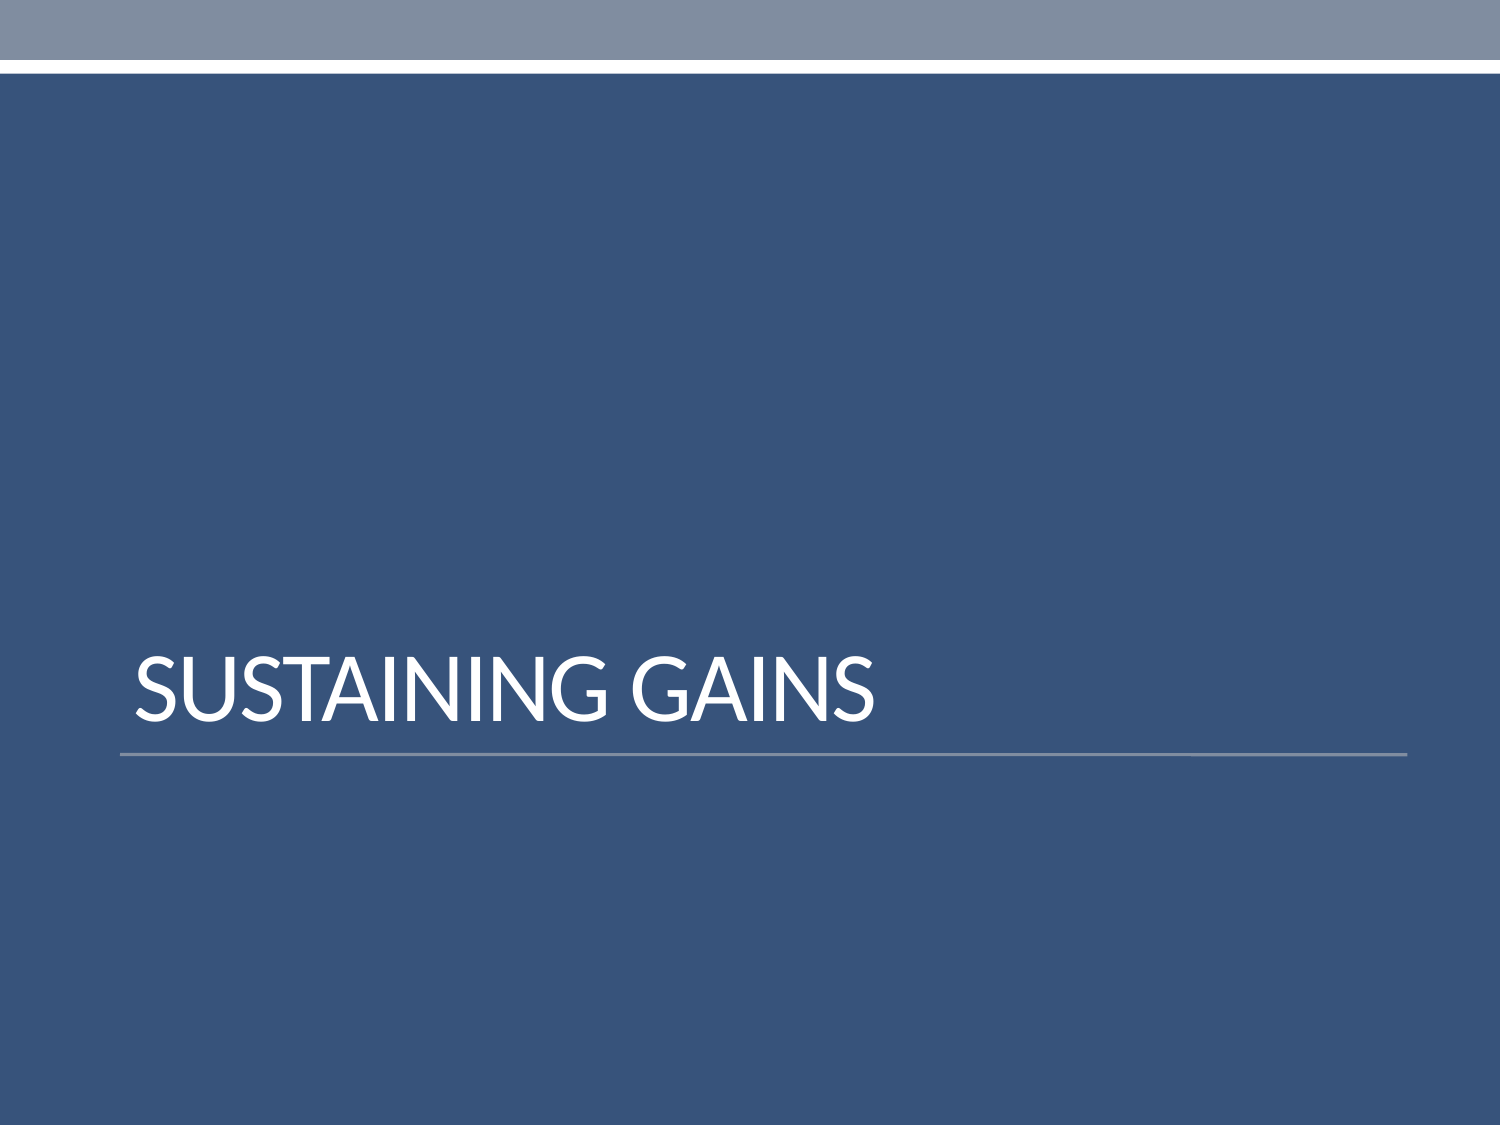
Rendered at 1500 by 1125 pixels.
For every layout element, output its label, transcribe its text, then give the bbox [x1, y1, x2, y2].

title Sustaining gains [118, 387, 1394, 749]
